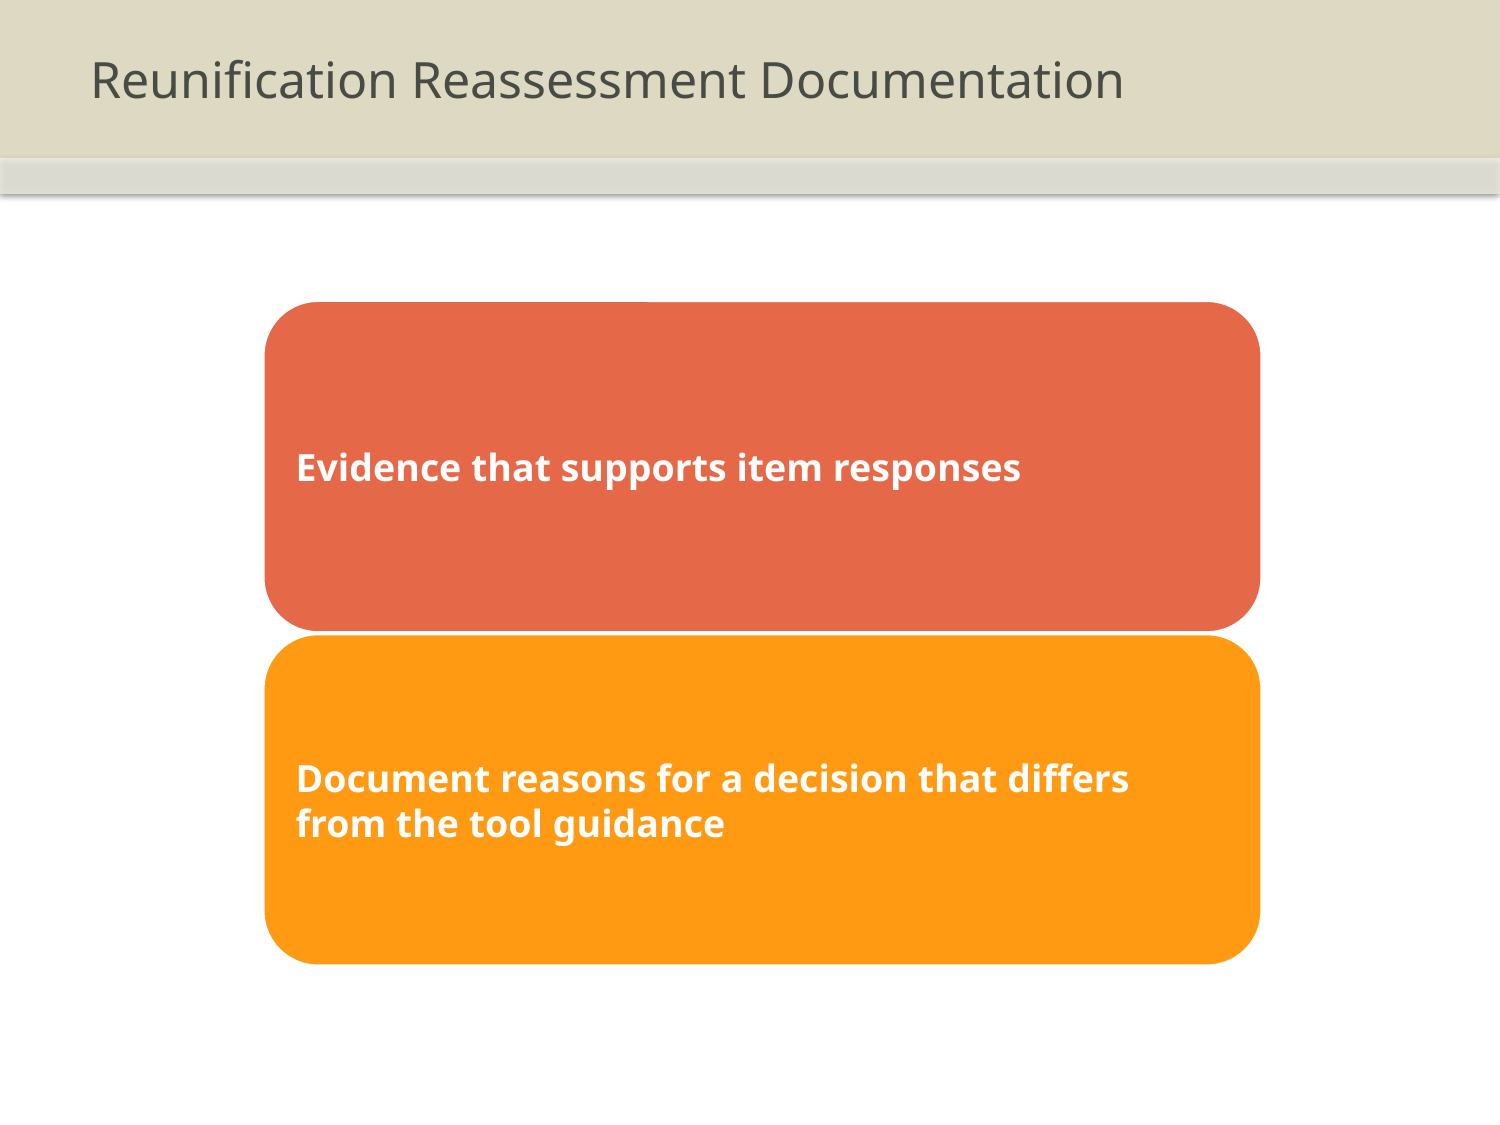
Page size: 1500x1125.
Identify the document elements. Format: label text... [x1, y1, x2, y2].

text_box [262, 299, 1263, 967]
title Reunification Reassessment Documentation [75, 0, 1425, 158]
